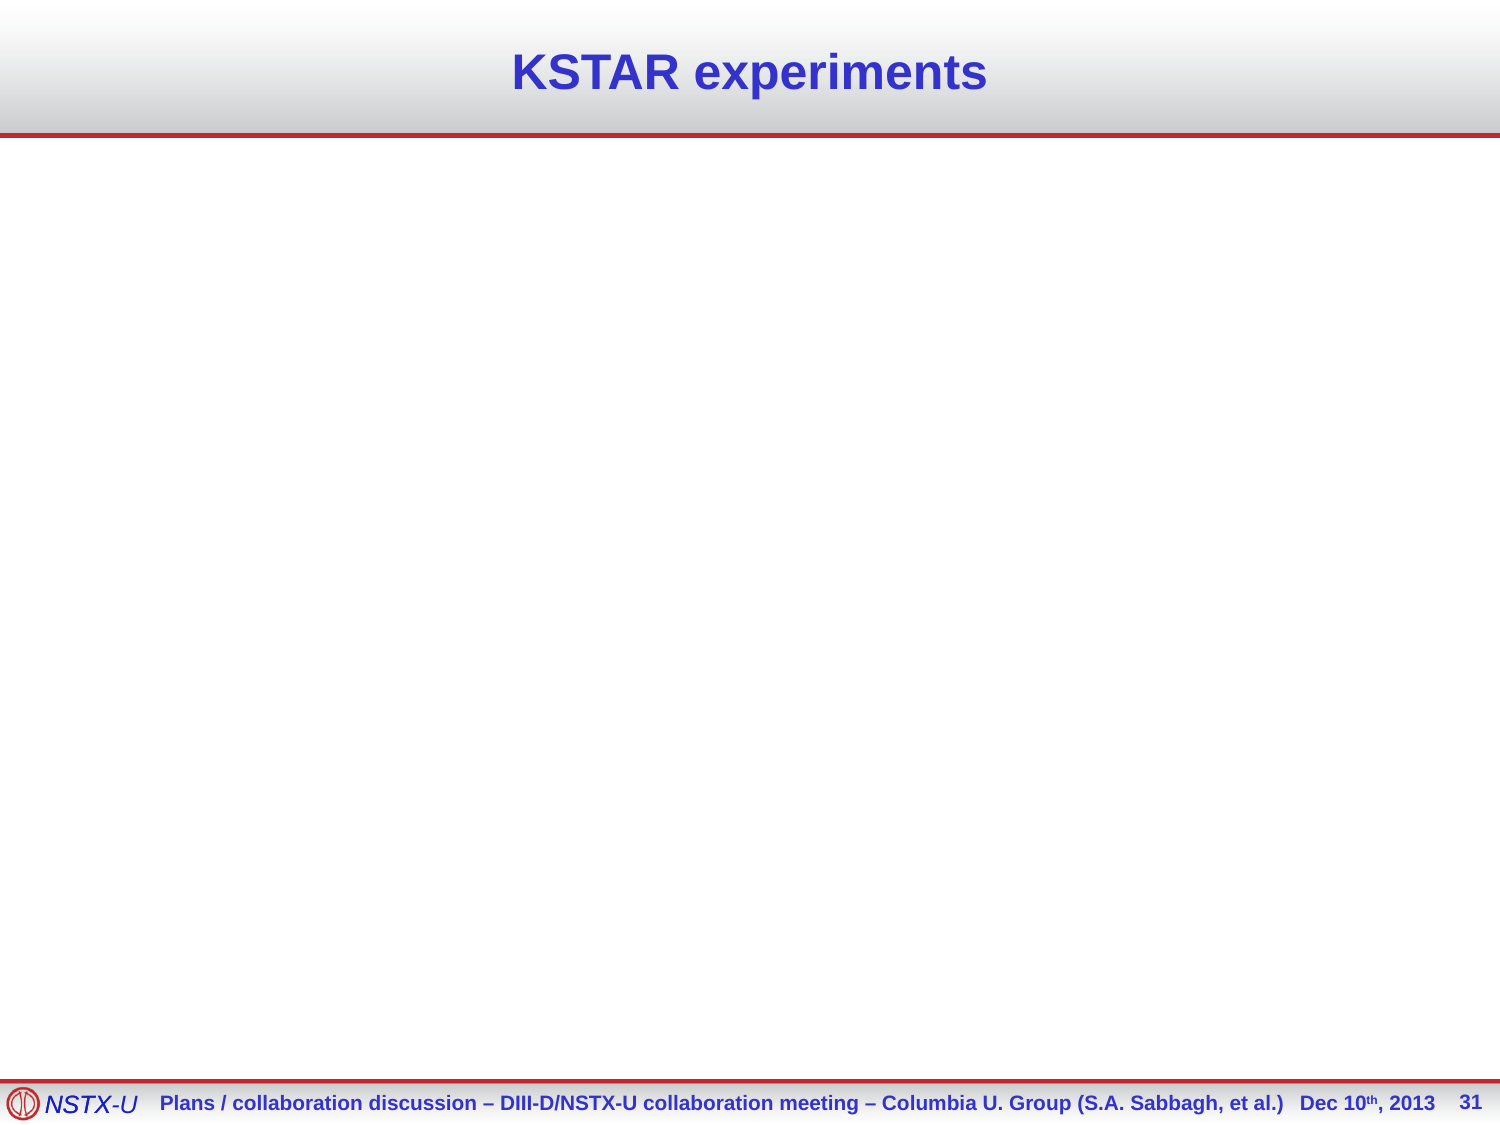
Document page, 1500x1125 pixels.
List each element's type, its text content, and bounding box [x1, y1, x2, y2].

slide_number 31 [1372, 1088, 1498, 1114]
title KSTAR experiments [0, 2, 1500, 137]
picture [0, 1079, 1500, 1125]
